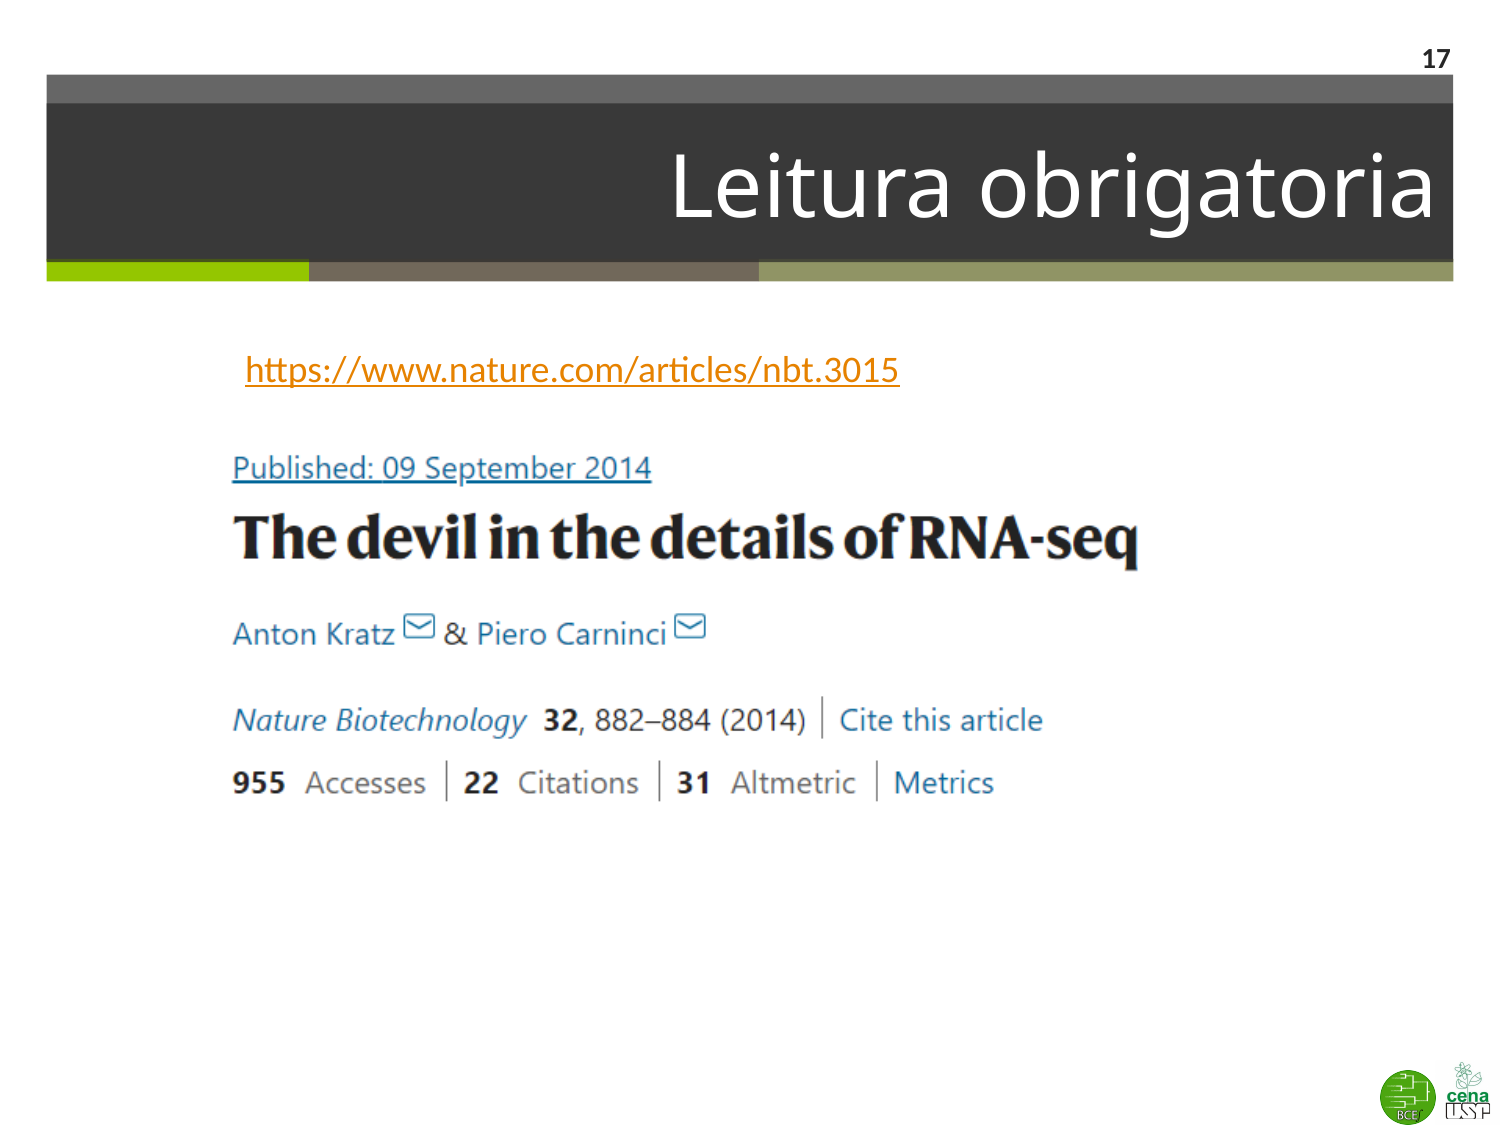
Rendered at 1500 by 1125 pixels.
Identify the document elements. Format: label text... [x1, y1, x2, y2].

slide_number 17 [1362, 27, 1466, 87]
text_box https://www.nature.com/articles/nbt.3015 [230, 337, 981, 398]
picture [1380, 1060, 1500, 1125]
picture [227, 432, 1180, 826]
title Leitura obrigatoria [46, 103, 1454, 263]
